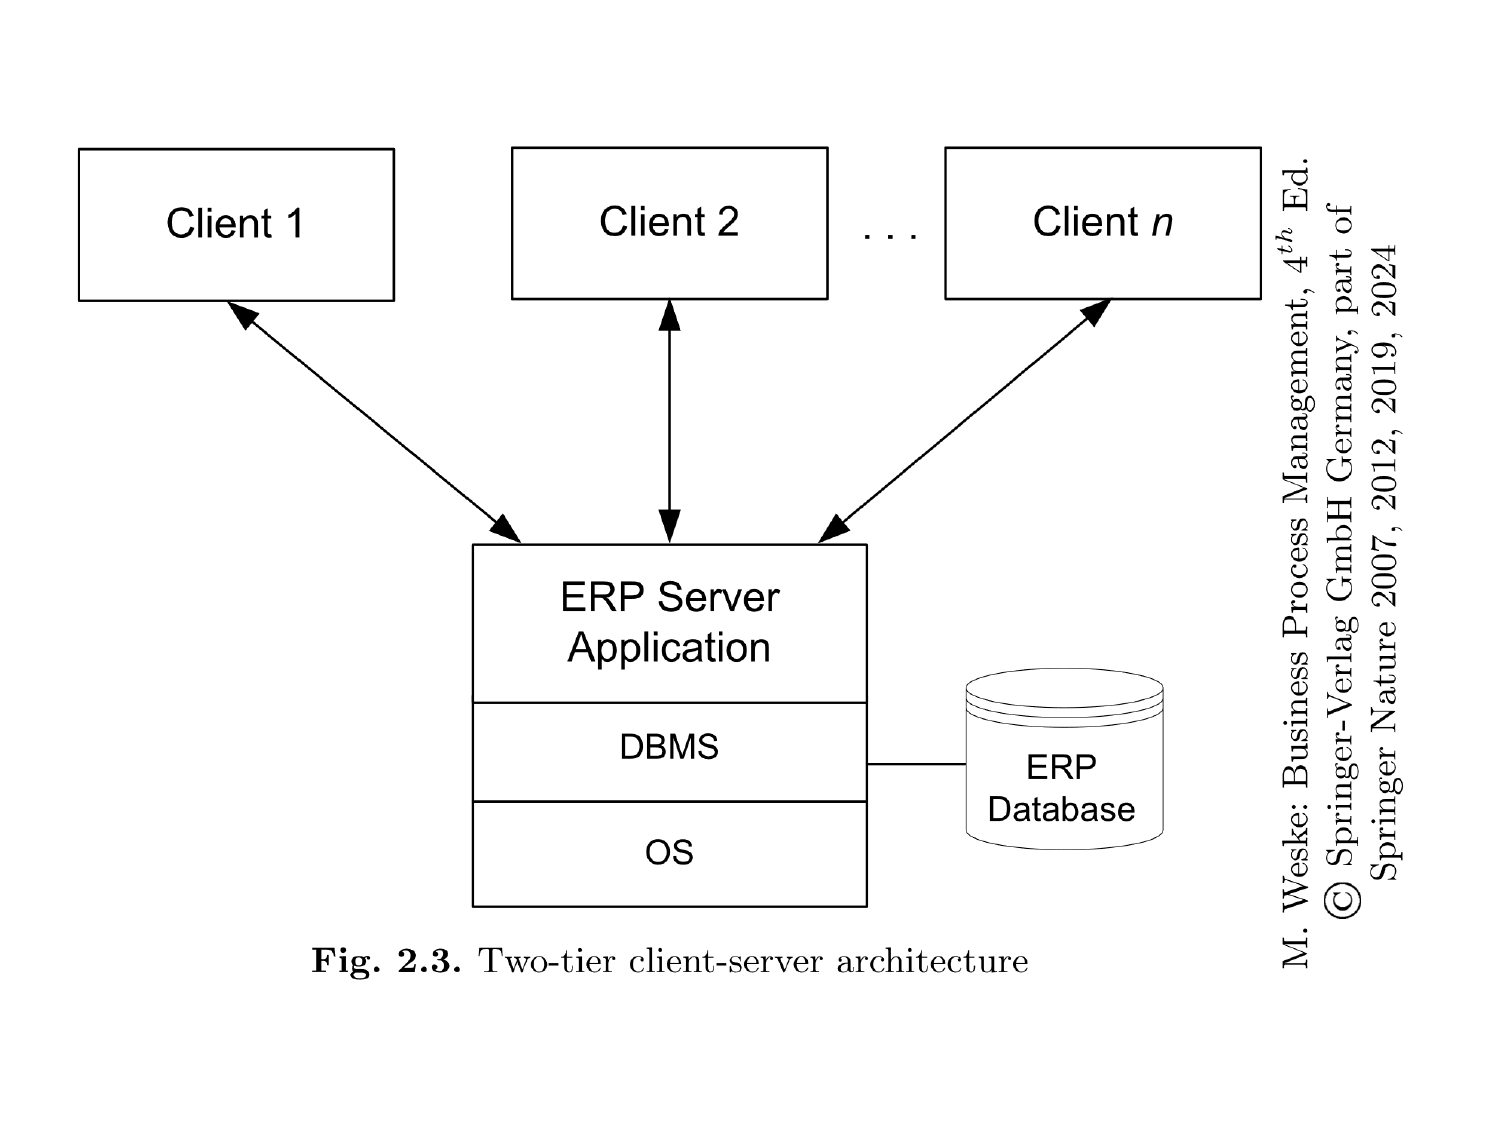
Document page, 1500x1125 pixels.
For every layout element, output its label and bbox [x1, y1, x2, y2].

picture [74, 104, 1425, 1021]
